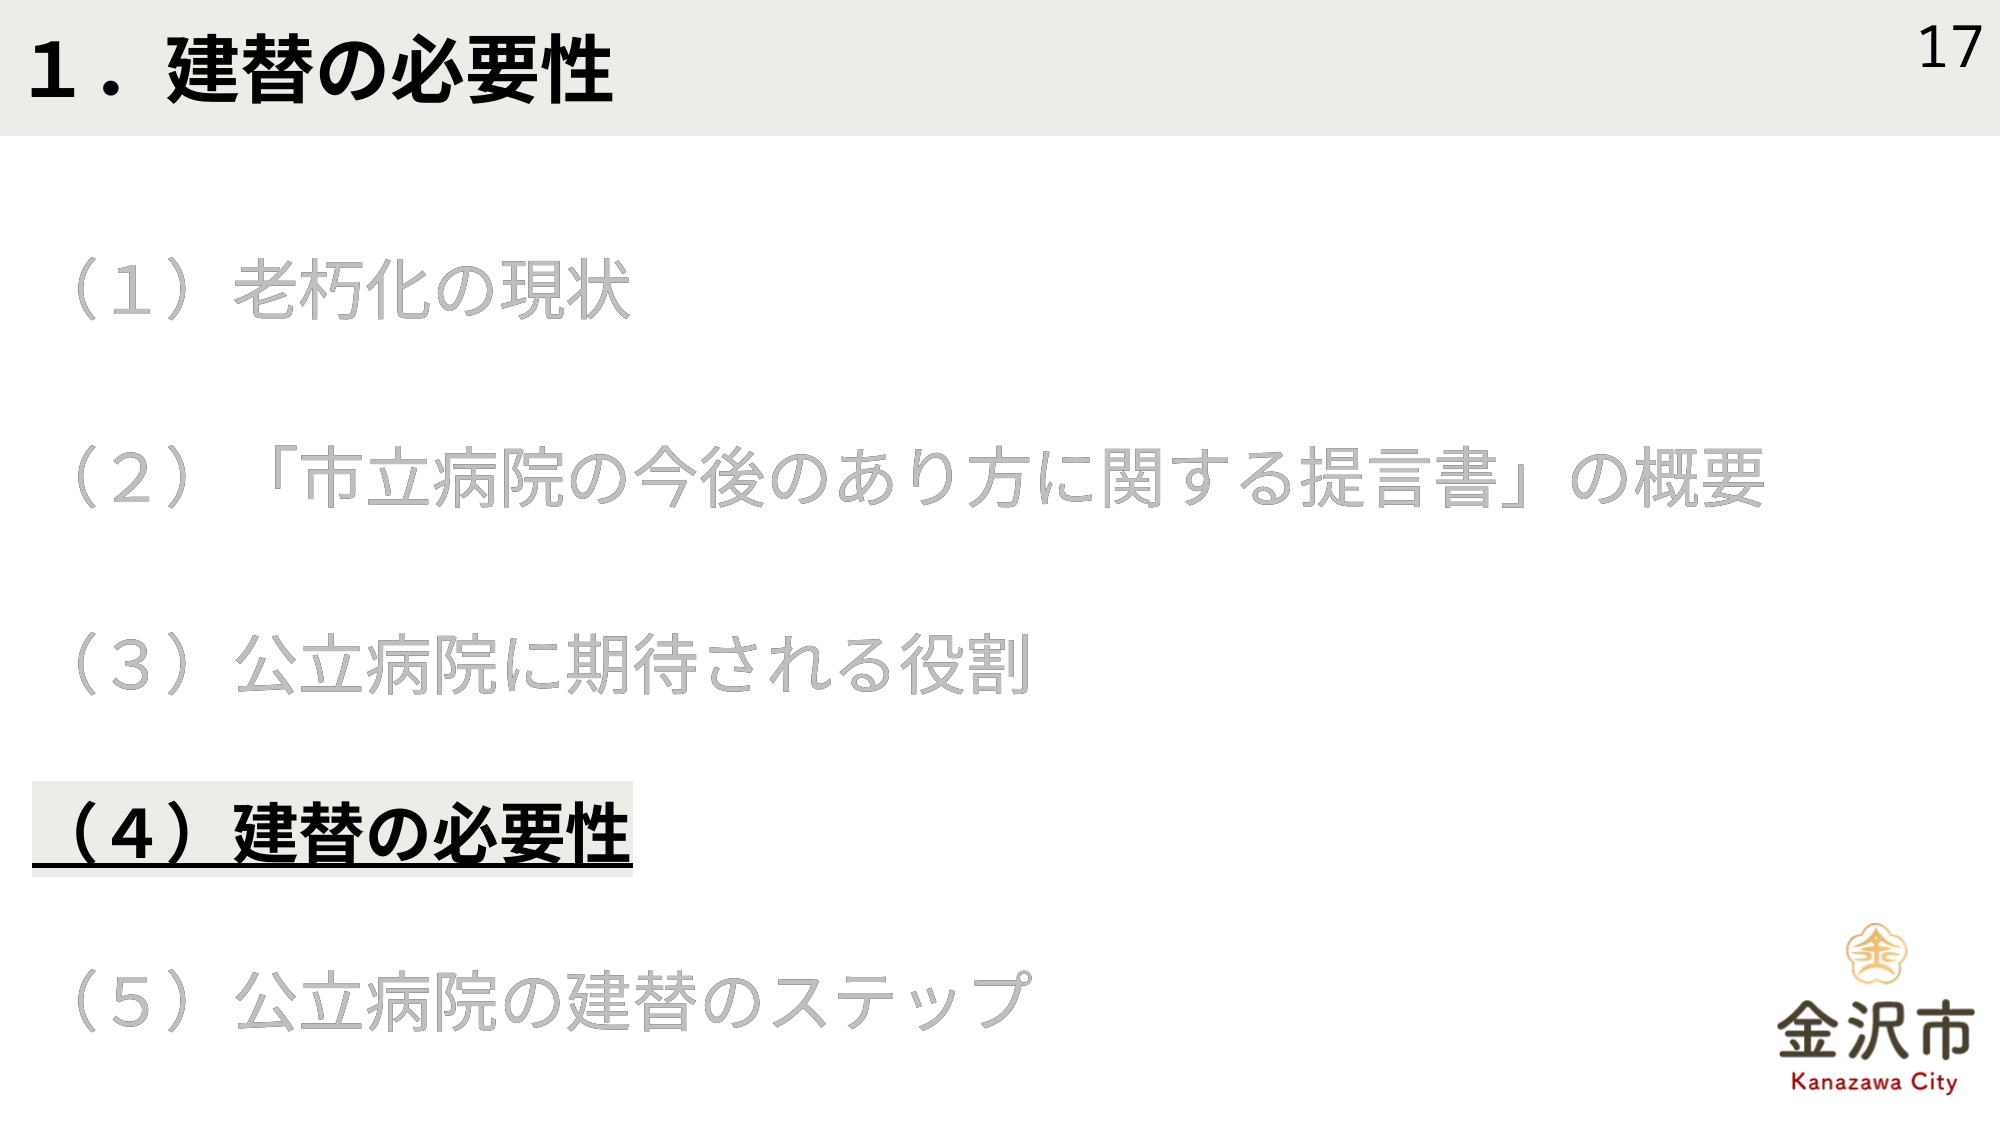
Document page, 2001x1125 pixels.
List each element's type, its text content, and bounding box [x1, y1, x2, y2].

picture [1777, 923, 1975, 1096]
slide_number 17 [1511, 19, 2000, 79]
title １．建替の必要性 [0, 0, 2000, 136]
text_box （１）老朽化の現状 （２）「市立病院の今後のあり方に関する提言書」の概要 （３）公立病院に期待される役割 （４）建替の必要性 （５）公立病院の建替のステップ [17, 240, 1943, 1047]
